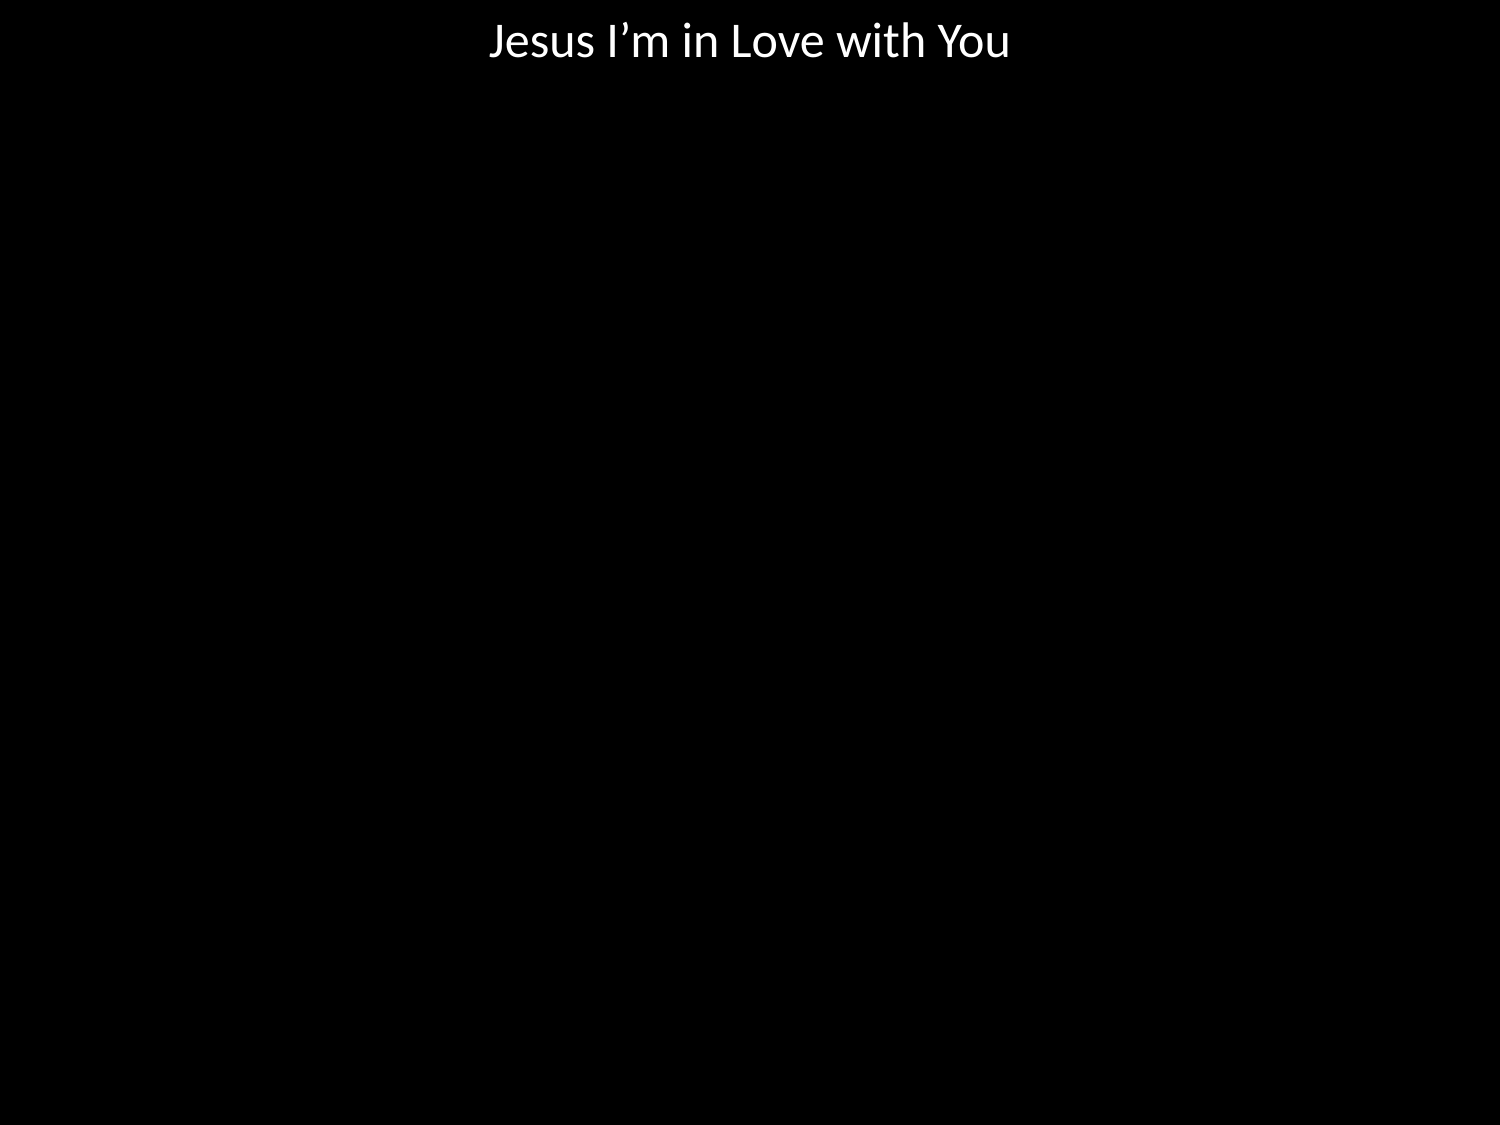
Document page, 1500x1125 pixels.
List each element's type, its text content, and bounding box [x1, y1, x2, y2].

list Jesus I’m in Love with You [0, 0, 1500, 75]
